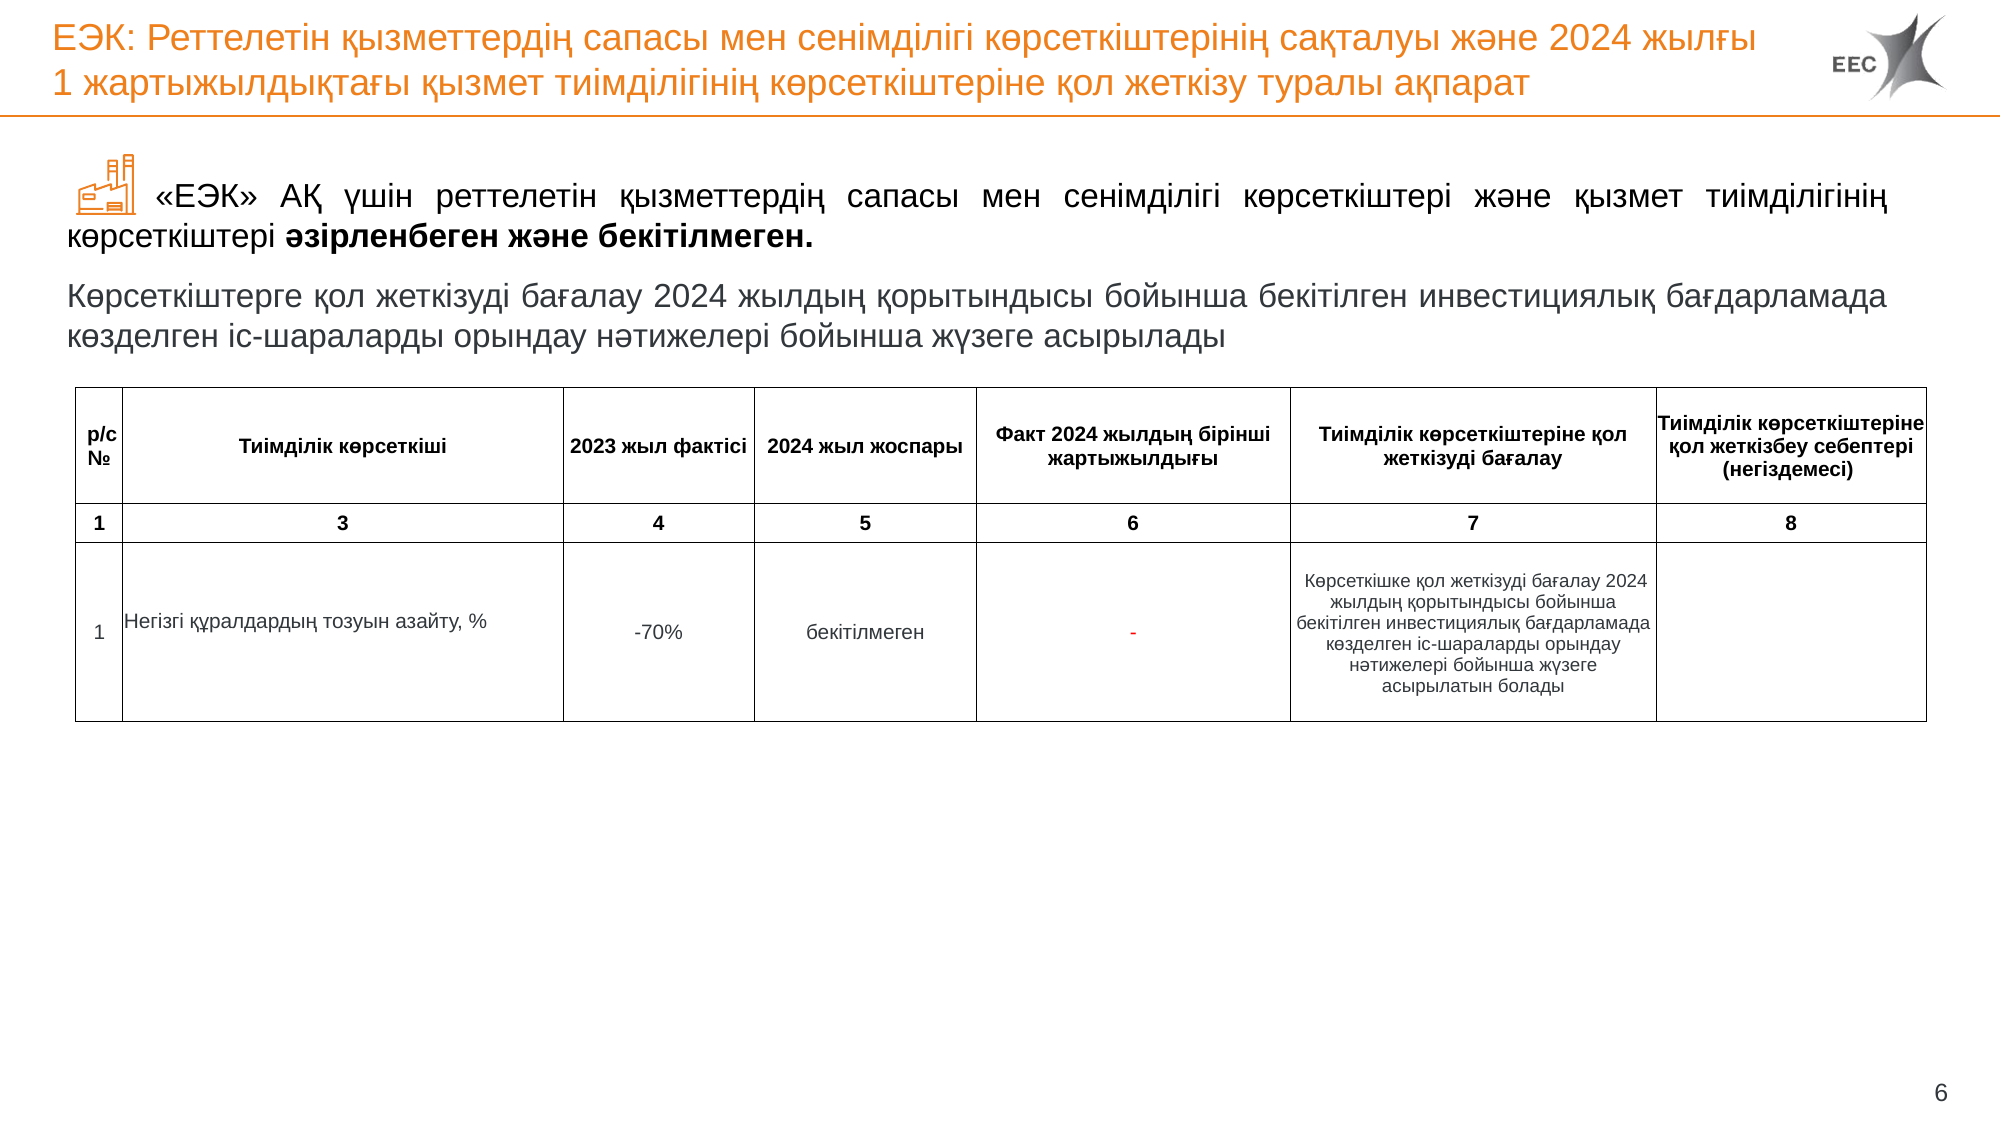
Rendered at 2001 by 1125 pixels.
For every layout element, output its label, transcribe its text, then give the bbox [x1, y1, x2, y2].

title ЕЭК: Реттелетін қызметтердің сапасы мен сенімділігі көрсеткіштерінің сақталуы және 2024 жылғы 1 жартыжылдықтағы қызмет тиімділігінің көрсеткіштеріне қол жеткізу туралы ақпарат [52, 0, 1788, 116]
table_cell 5 [755, 504, 976, 542]
table_cell 7 [1291, 504, 1656, 542]
table_cell 1 [76, 504, 122, 542]
table_cell 4 [564, 504, 754, 542]
text_box Көрсеткіштерге қол жеткізуді бағалау 2024 жылдың қорытындысы бойынша бекітілген инвестициялық бағдарламада көзделген іс-шараларды орындау нәтижелері бойынша жүзеге асырылады [52, 266, 1905, 362]
picture [1819, 4, 1959, 106]
table_cell Көрсеткішке қол жеткізуді бағалау 2024 жылдың қорытындысы бойынша бекітілген инвестициялық бағдарламада көзделген іс-шараларды орындау нәтижелері бойынша жүзеге асырылатын болады [1291, 543, 1656, 721]
table_cell 6 [977, 504, 1290, 542]
table_cell бекітілмеген [755, 543, 976, 721]
table_cell - [977, 543, 1290, 721]
table_header 2023 жыл фактісі [564, 388, 754, 503]
table_cell 8 [1657, 504, 1926, 542]
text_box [75, 154, 137, 215]
table_cell [1657, 543, 1926, 721]
table_header р/с № [76, 388, 122, 503]
text_box «ЕЭК» АҚ үшін реттелетін қызметтердің сапасы мен сенімділігі көрсеткіштері және қызмет тиімділігінің көрсеткіштері әзірленбеген және бекітілмеген. [52, 166, 1905, 262]
table_cell 3 [123, 504, 563, 542]
table_cell Негізгі құралдардың тозуын азайту, % [123, 543, 563, 721]
table_cell -70% [564, 543, 754, 721]
table_cell 1 [76, 543, 122, 721]
table_header Тиімділік көрсеткіші [123, 388, 563, 503]
table_header Тиімділік көрсеткіштеріне қол жеткізуді бағалау [1291, 388, 1656, 503]
table_header Тиімділік көрсеткіштеріне қол жеткізбеу себептері (негіздемесі) [1657, 388, 1926, 503]
table_header 2024 жыл жоспары [755, 388, 976, 503]
table_header Факт 2024 жылдың бірінші жартыжылдығы [977, 388, 1290, 503]
